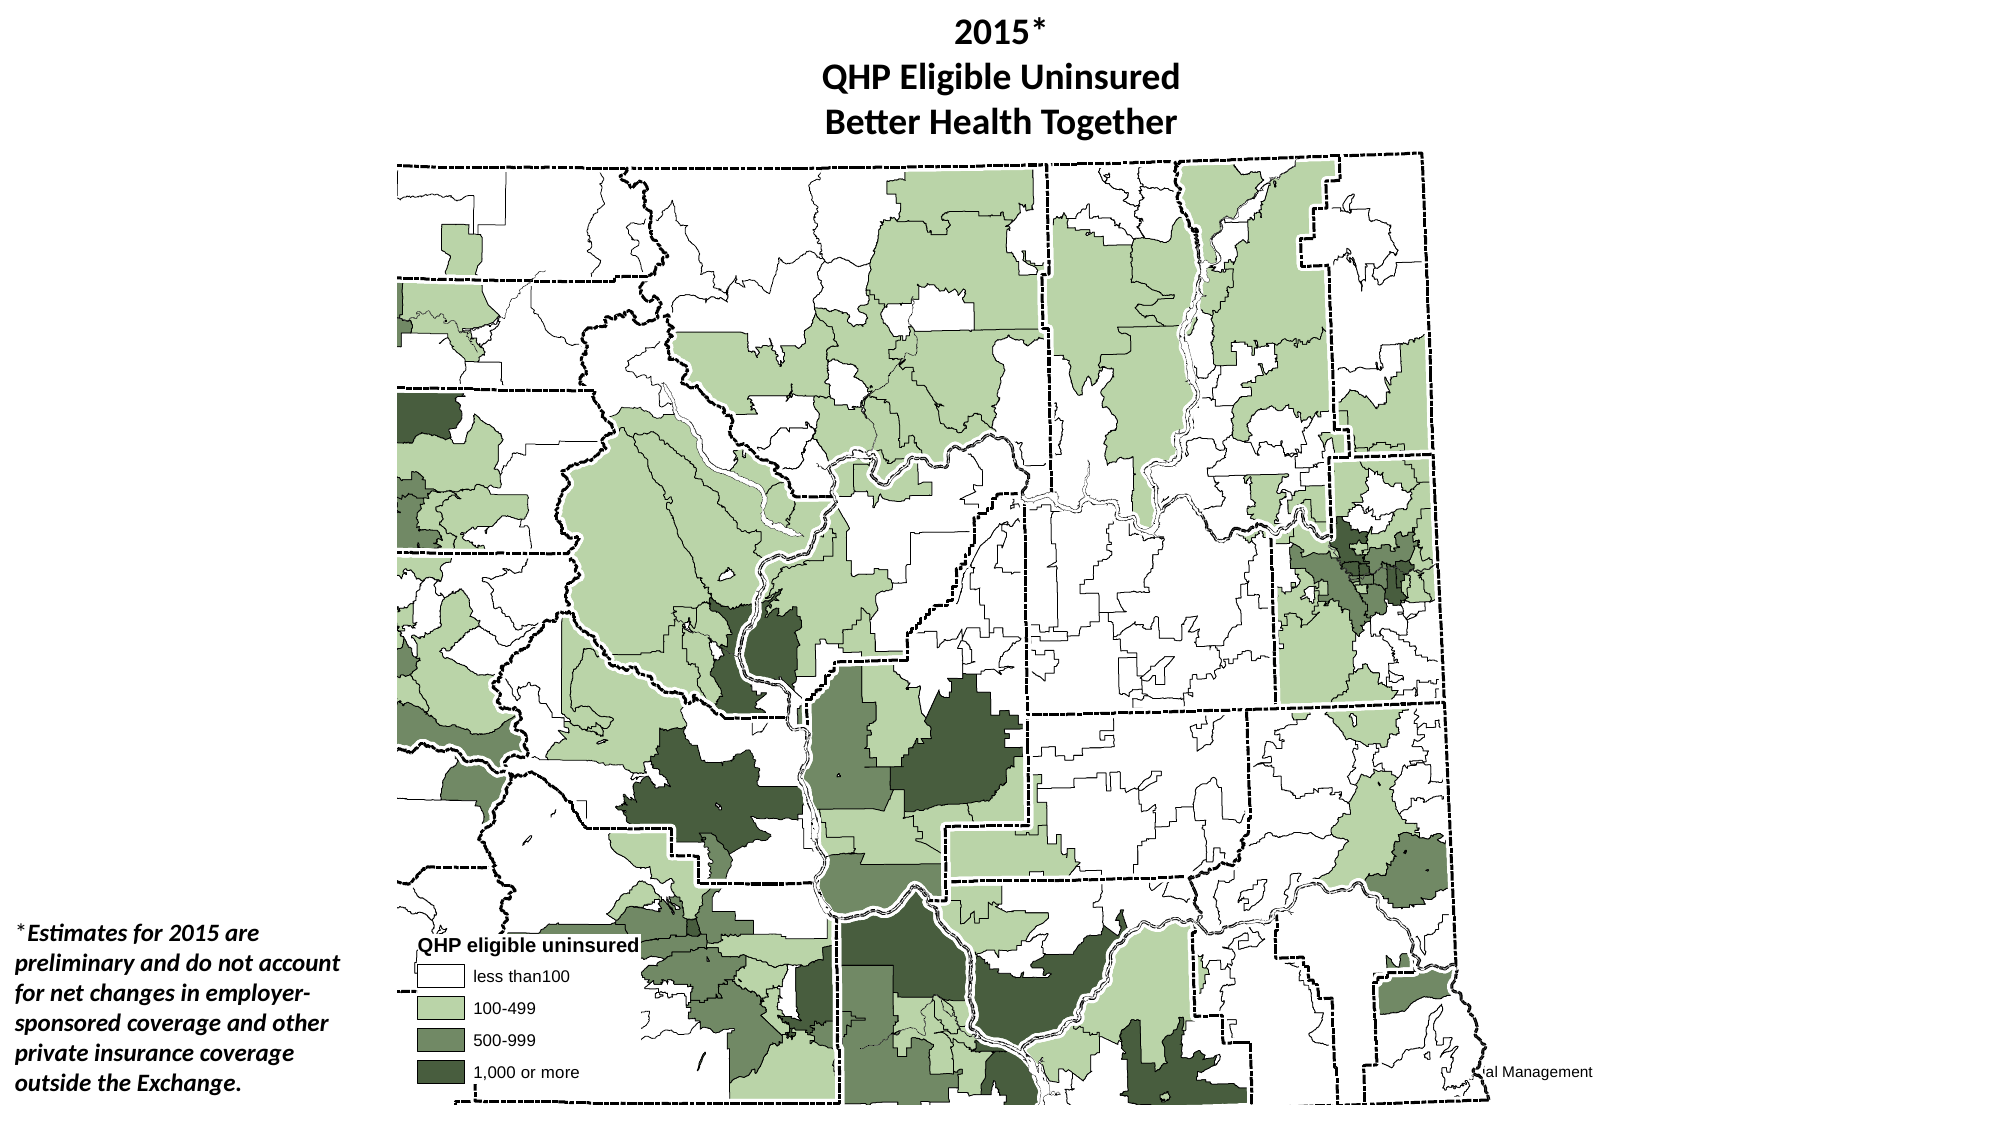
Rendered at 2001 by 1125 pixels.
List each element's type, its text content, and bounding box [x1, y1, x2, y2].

picture [382, 149, 1621, 1107]
text_box *Estimates for 2015 are preliminary and do not account for net changes in employer-sponsored coverage and other private insurance coverage outside the Exchange. [0, 909, 382, 1104]
text_box 2015* QHP Eligible Uninsured Better Health Together [456, 0, 1547, 149]
